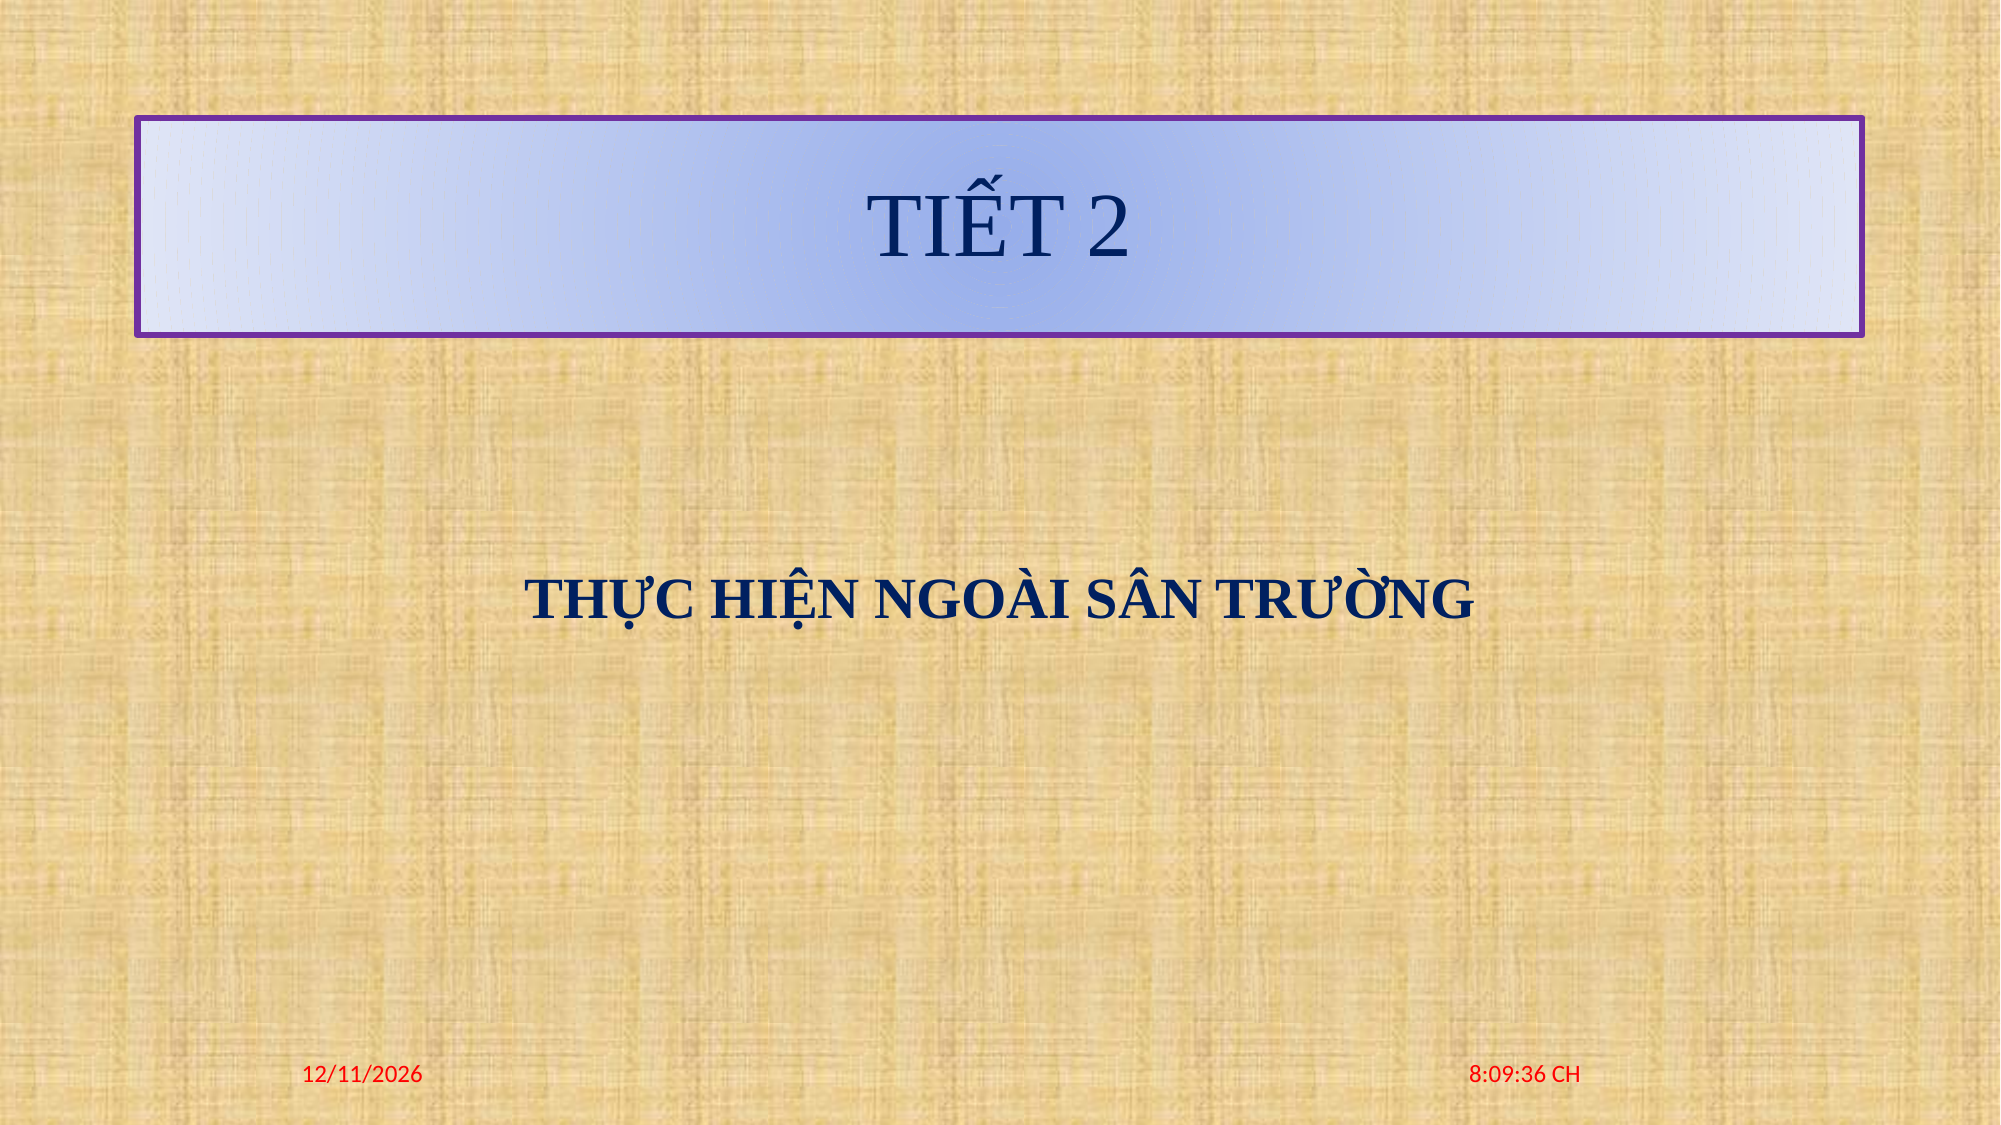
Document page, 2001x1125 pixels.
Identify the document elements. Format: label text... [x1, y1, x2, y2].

text_box TIẾT 2 [137, 117, 1863, 336]
footer 8:09:36 CH [1187, 1042, 1863, 1103]
picture [0, 0, 2001, 1125]
text_box THỰC HIỆN NGOÀI SÂN TRƯỜNG [137, 513, 1863, 686]
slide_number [137, 1042, 588, 1103]
